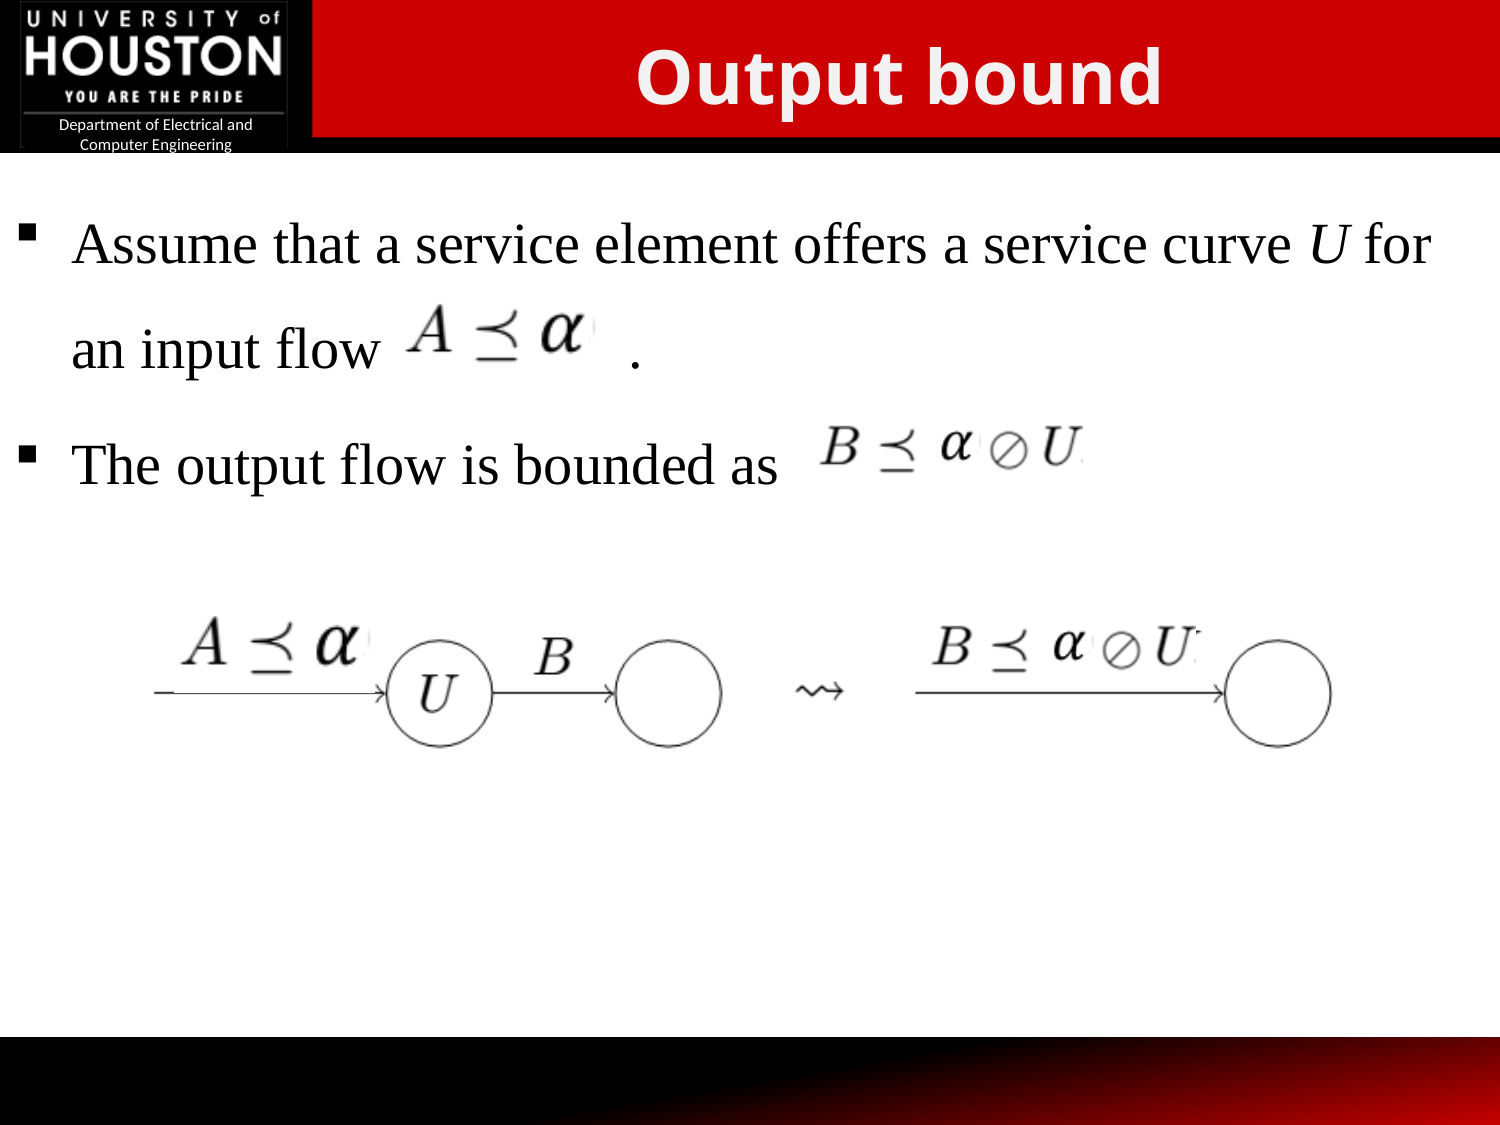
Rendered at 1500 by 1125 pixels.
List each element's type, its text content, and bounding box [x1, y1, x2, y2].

list Assume that a service element offers a service curve U for an input flow . The output flow is bounded as [0, 162, 1450, 350]
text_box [137, 587, 1363, 776]
picture [812, 412, 1083, 482]
list Output bound [362, 24, 1438, 125]
picture [20, 1, 288, 148]
picture [399, 290, 601, 381]
